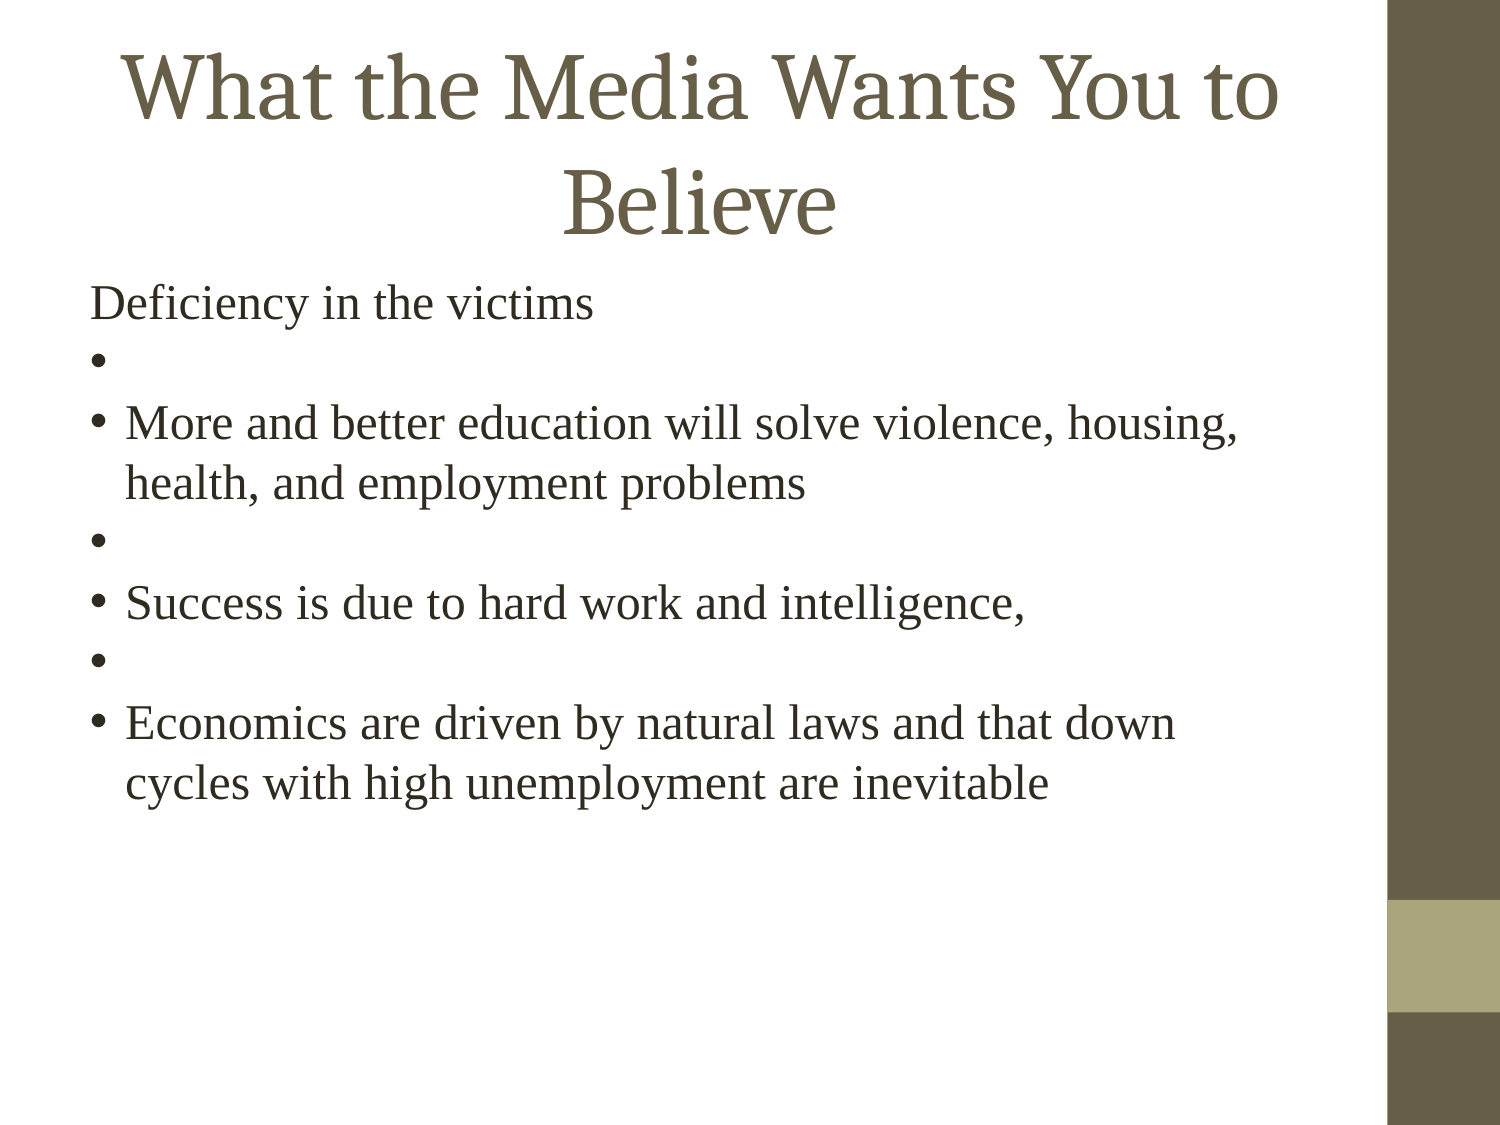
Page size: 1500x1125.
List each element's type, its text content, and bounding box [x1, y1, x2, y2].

text_box Deficiency in the victims More and better education will solve violence, housing, health, and employment problems Success is due to hard work and intelligence, Economics are driven by natural laws and that down cycles with high unemployment are inevitable [74, 262, 1325, 1050]
text_box What the Media Wants You to Believe [74, 45, 1325, 233]
